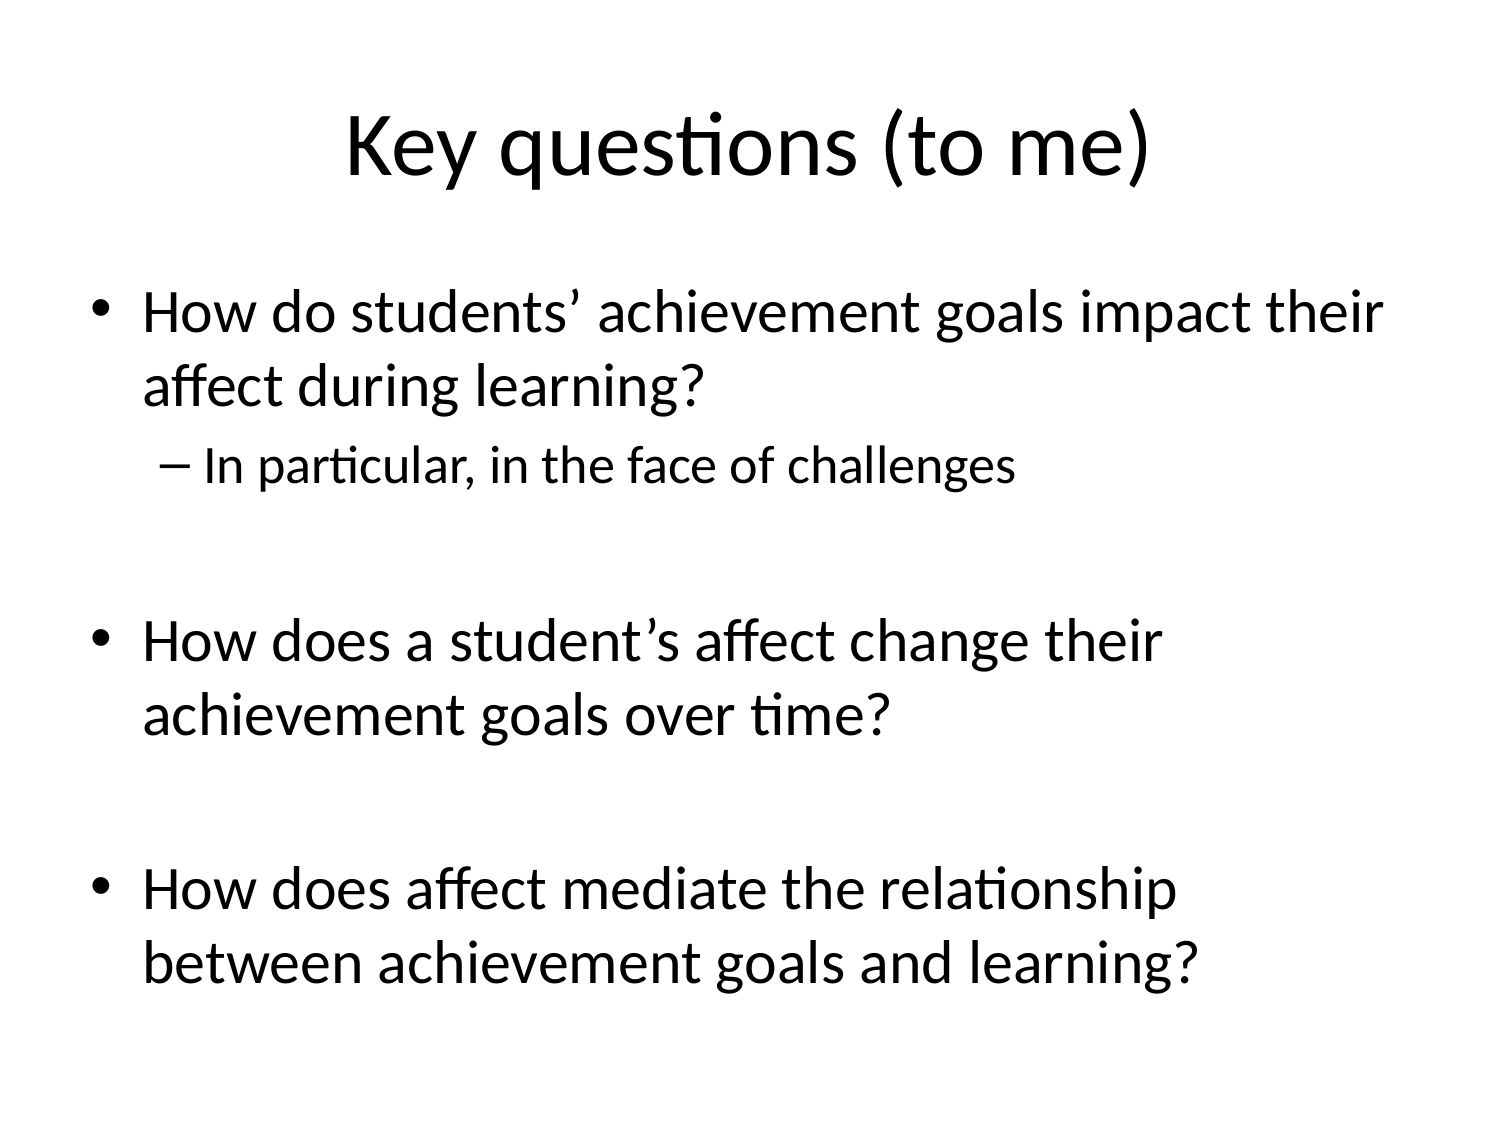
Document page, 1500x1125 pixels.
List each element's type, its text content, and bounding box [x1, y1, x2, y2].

title Key questions (to me) [75, 45, 1425, 233]
list How do students’ achievement goals impact their affect during learning? In particular, in the face of challenges How does a student’s affect change their achievement goals over time? How does affect mediate the relationship between achievement goals and learning? [75, 262, 1425, 1005]
